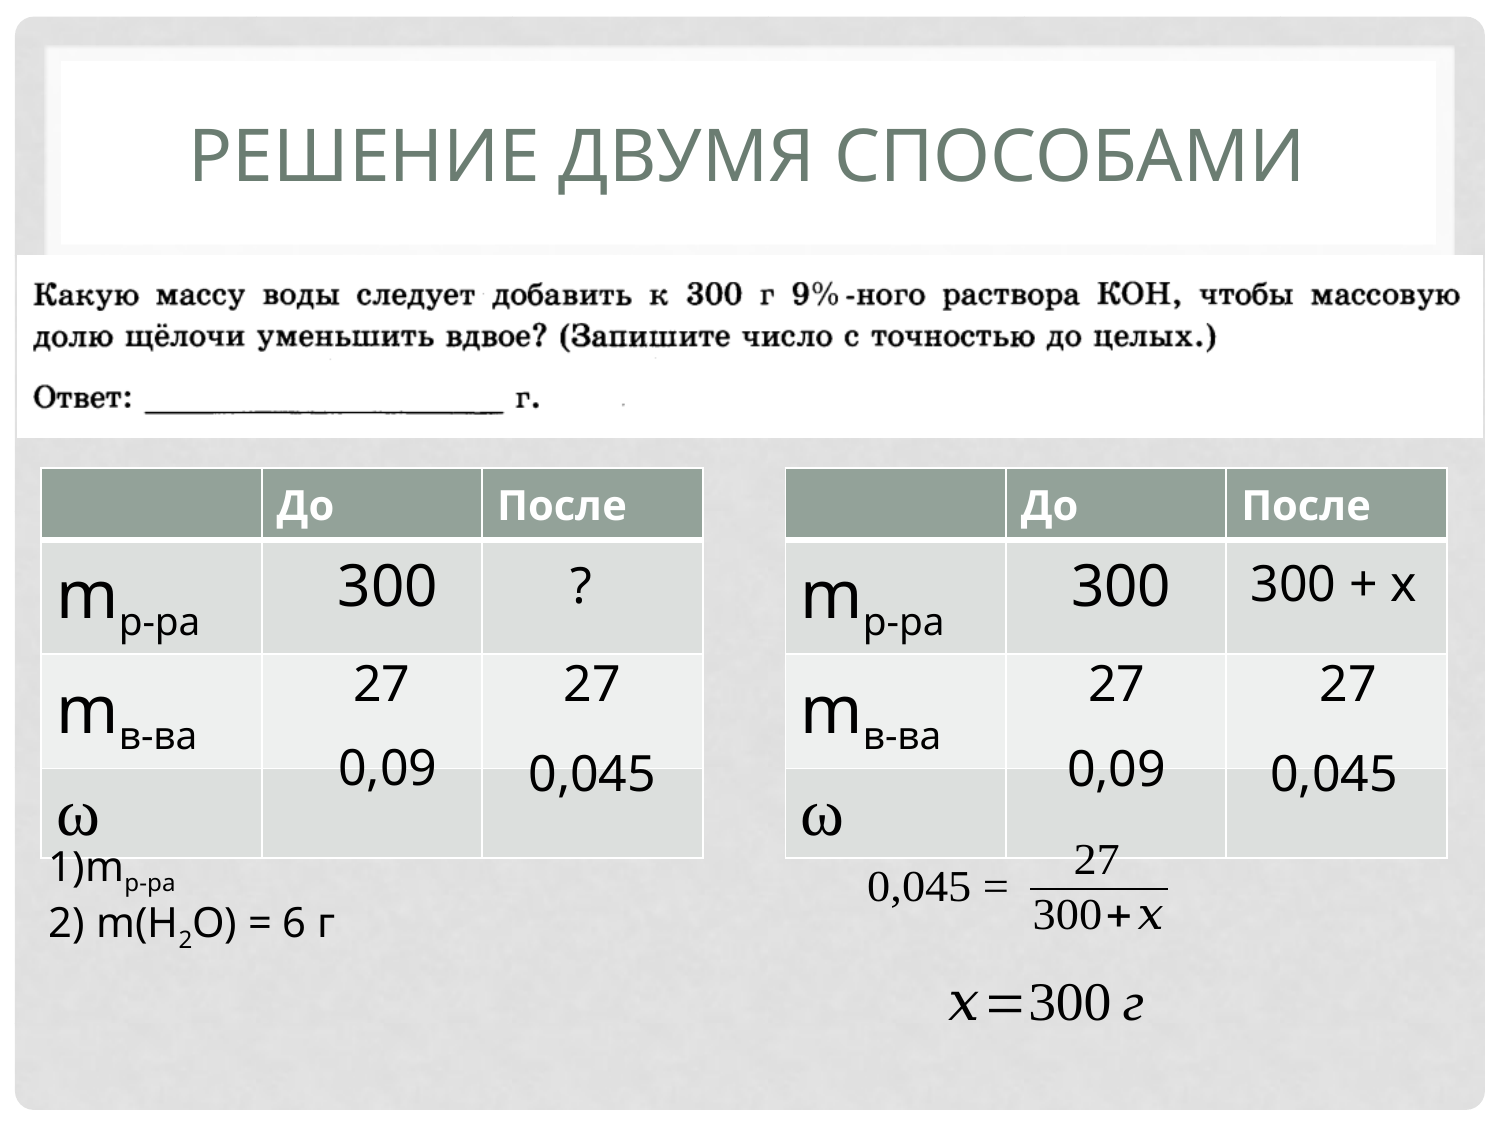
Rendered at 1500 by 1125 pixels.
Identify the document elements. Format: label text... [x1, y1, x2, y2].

table_cell [483, 655, 702, 768]
text_box 0,09 [1052, 728, 1181, 804]
picture [17, 254, 1483, 439]
table_cell [483, 543, 702, 653]
table_cell mв-ва [42, 655, 261, 768]
text_box ? [556, 545, 608, 621]
text_box 300 [323, 541, 453, 626]
text_box 0,045 [513, 734, 671, 810]
table_cell [1227, 769, 1446, 857]
text_box 300 + x [1236, 544, 1433, 619]
text_box 27 [338, 643, 426, 719]
title Решение двумя способами [69, 66, 1425, 238]
table_cell [1007, 769, 1225, 857]
table_header После [1227, 469, 1446, 537]
table_header После [483, 469, 702, 537]
text_box 0,045 [1255, 734, 1413, 809]
table_header До [263, 469, 481, 537]
table_header До [1007, 469, 1225, 537]
table_cell [1227, 655, 1446, 768]
text_box 300 [1056, 540, 1186, 626]
table_cell [263, 543, 481, 653]
table_cell ω [42, 769, 261, 857]
text_box 0,09 [323, 727, 452, 803]
text_box 27 [1304, 643, 1392, 719]
table_cell ω [786, 769, 1005, 857]
text_box 27 [1073, 643, 1160, 719]
table_cell mв-ва [786, 655, 1005, 768]
table_header [786, 469, 1005, 537]
table_cell mр-ра [786, 543, 1005, 653]
table_cell [1007, 655, 1225, 768]
text_box 27 [548, 643, 636, 719]
table_cell [1227, 543, 1446, 653]
table_cell [263, 769, 481, 857]
table_header [42, 469, 261, 537]
table_cell mр-ра [42, 543, 261, 653]
table_cell [483, 769, 702, 857]
table_cell [1007, 543, 1225, 653]
table_cell [263, 655, 481, 768]
